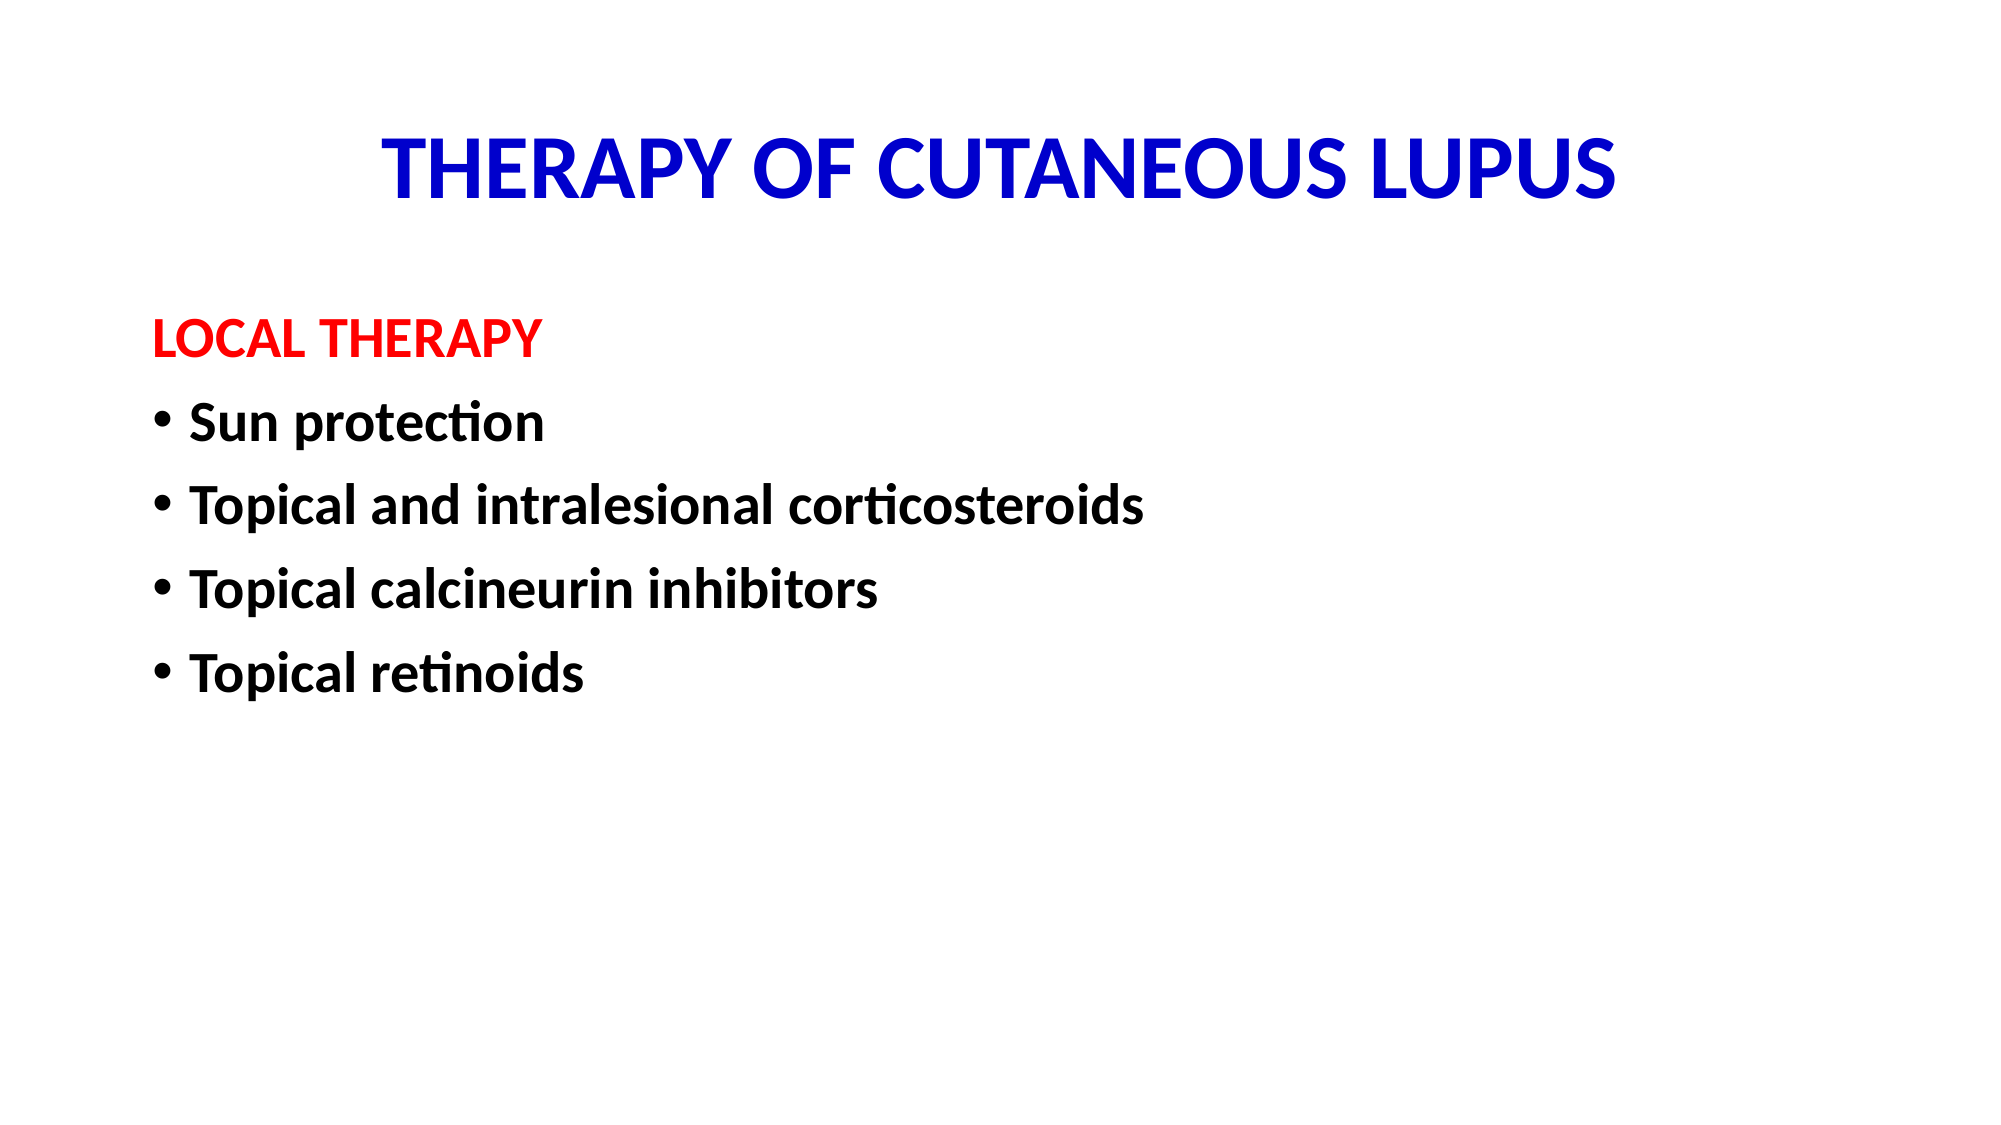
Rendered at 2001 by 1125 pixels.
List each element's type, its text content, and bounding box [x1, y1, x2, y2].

list LOCAL THERAPY Sun protection Topical and intralesional corticosteroids Topical calcineurin inhibitors Topical retinoids [137, 299, 1863, 1014]
title THERAPY OF CUTANEOUS LUPUS [137, 59, 1863, 278]
